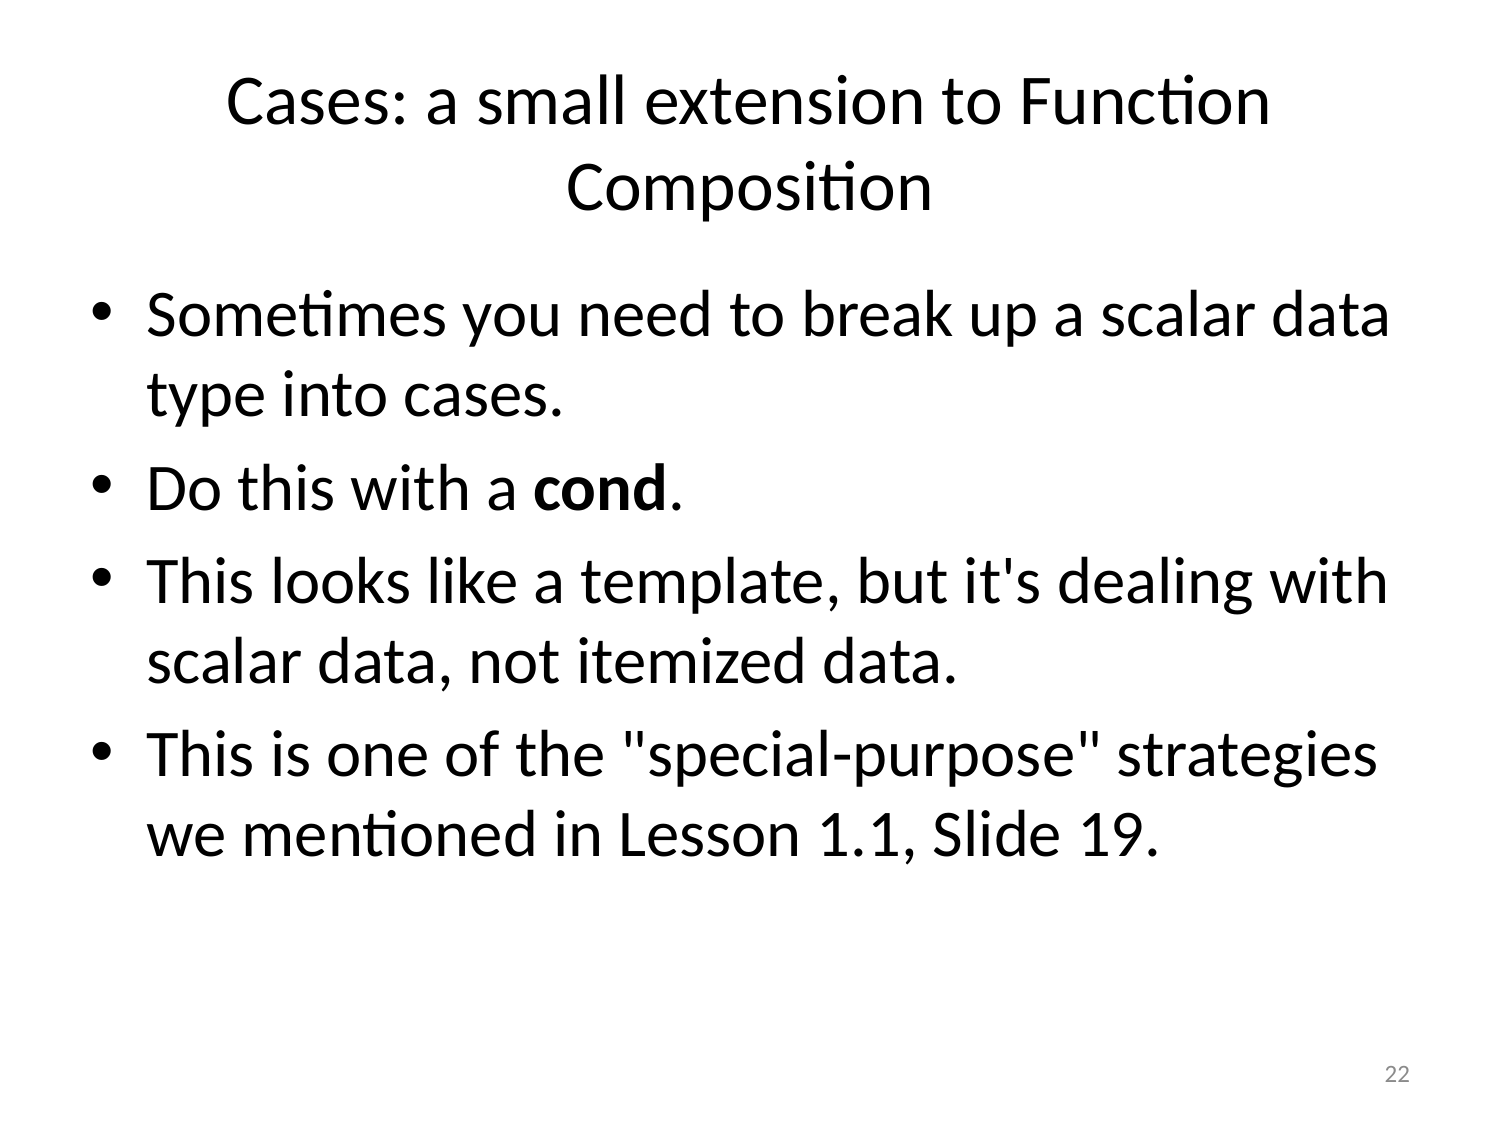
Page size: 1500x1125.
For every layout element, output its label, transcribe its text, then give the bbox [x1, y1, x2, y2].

slide_number 22 [1074, 1042, 1425, 1103]
title Cases: a small extension to Function Composition [75, 45, 1425, 233]
list Sometimes you need to break up a scalar data type into cases. Do this with a cond. This looks like a template, but it's dealing with scalar data, not itemized data. This is one of the "special-purpose" strategies we mentioned in Lesson 1.1, Slide 19. [75, 262, 1425, 1005]
